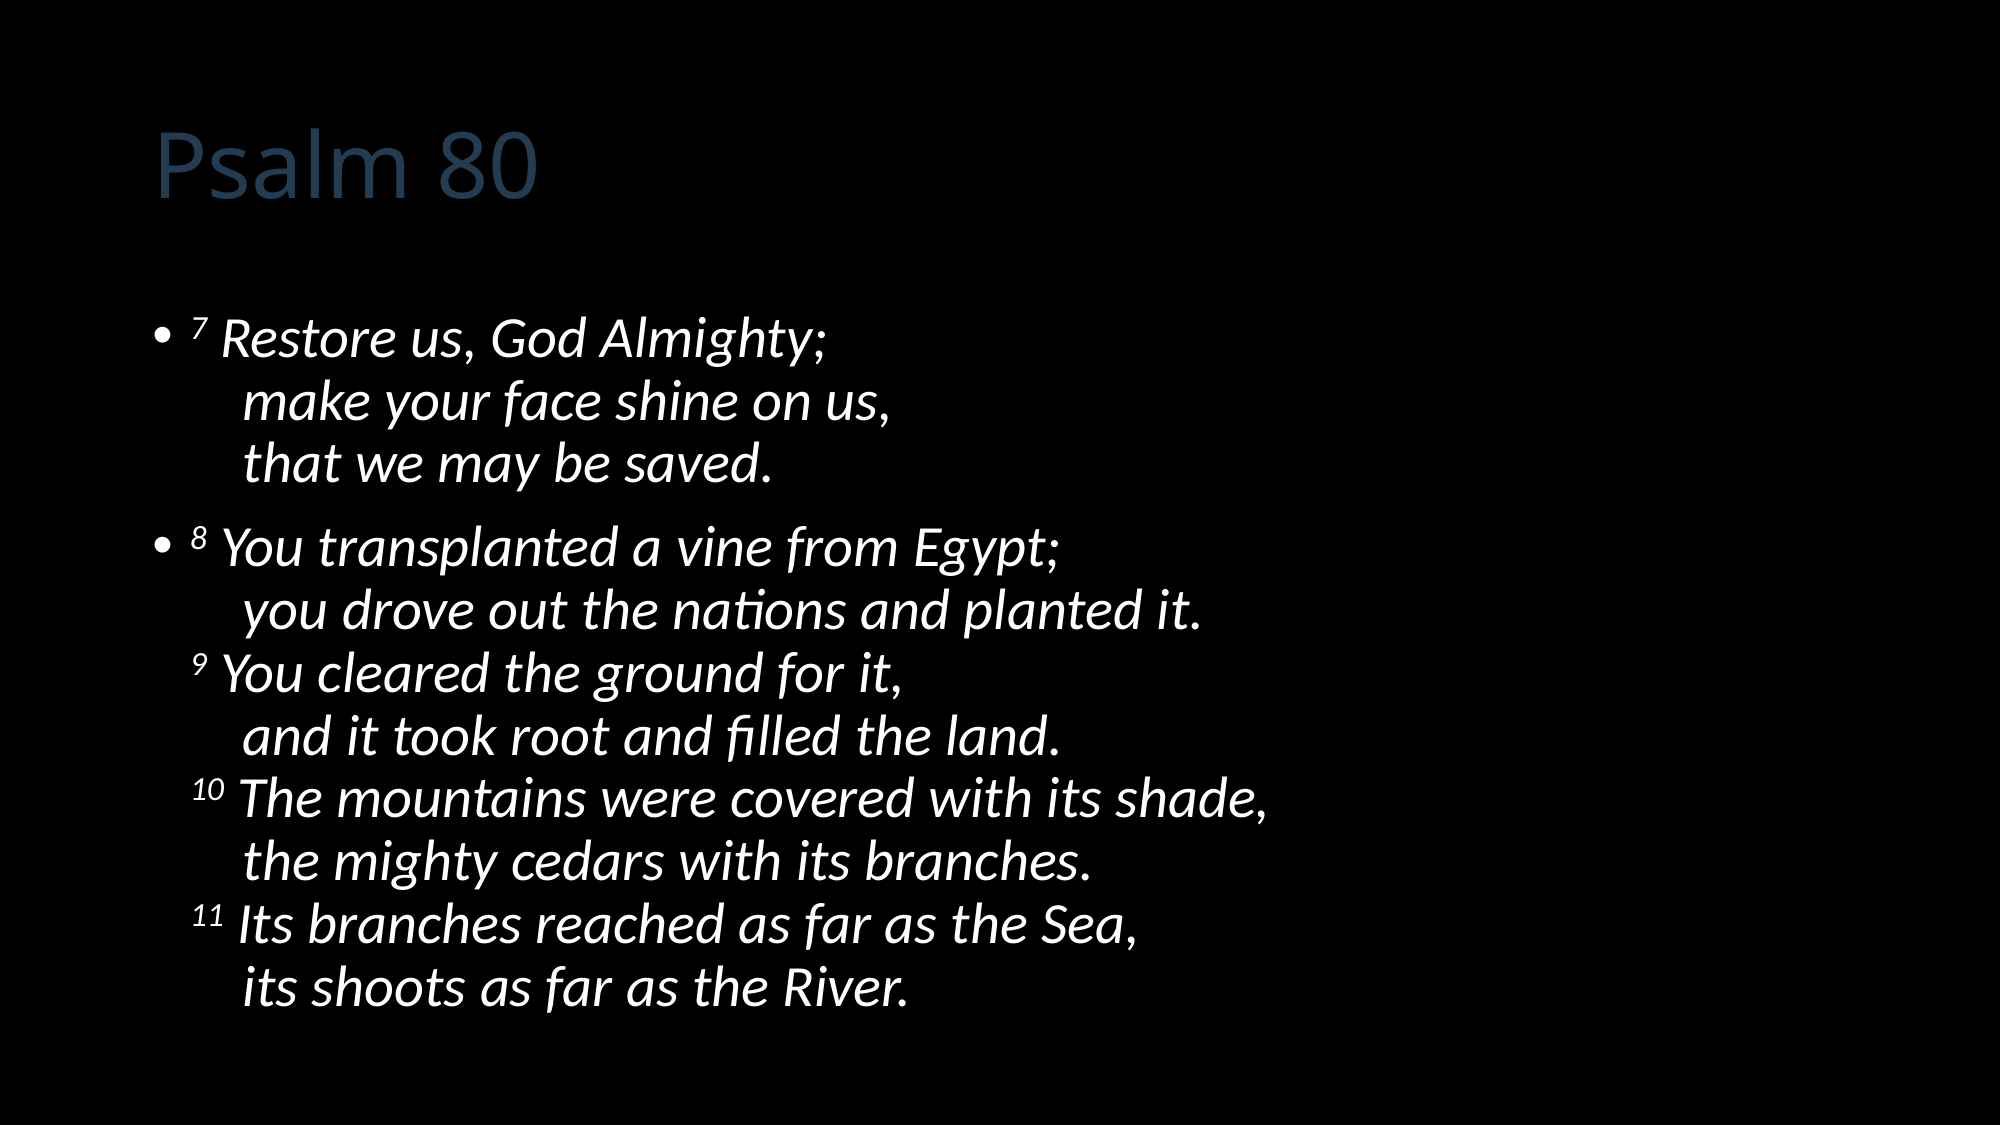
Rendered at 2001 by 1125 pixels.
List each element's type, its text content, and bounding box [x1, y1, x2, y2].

list 7 Restore us, God Almighty; make your face shine on us, that we may be saved. 8 You transplanted a vine from Egypt; you drove out the nations and planted it. 9 You cleared the ground for it, and it took root and filled the land. 10 The mountains were covered with its shade, the mighty cedars with its branches. 11 Its branches reached as far as the Sea, its shoots as far as the River. [137, 299, 1863, 1090]
title Psalm 80 [137, 59, 1863, 278]
